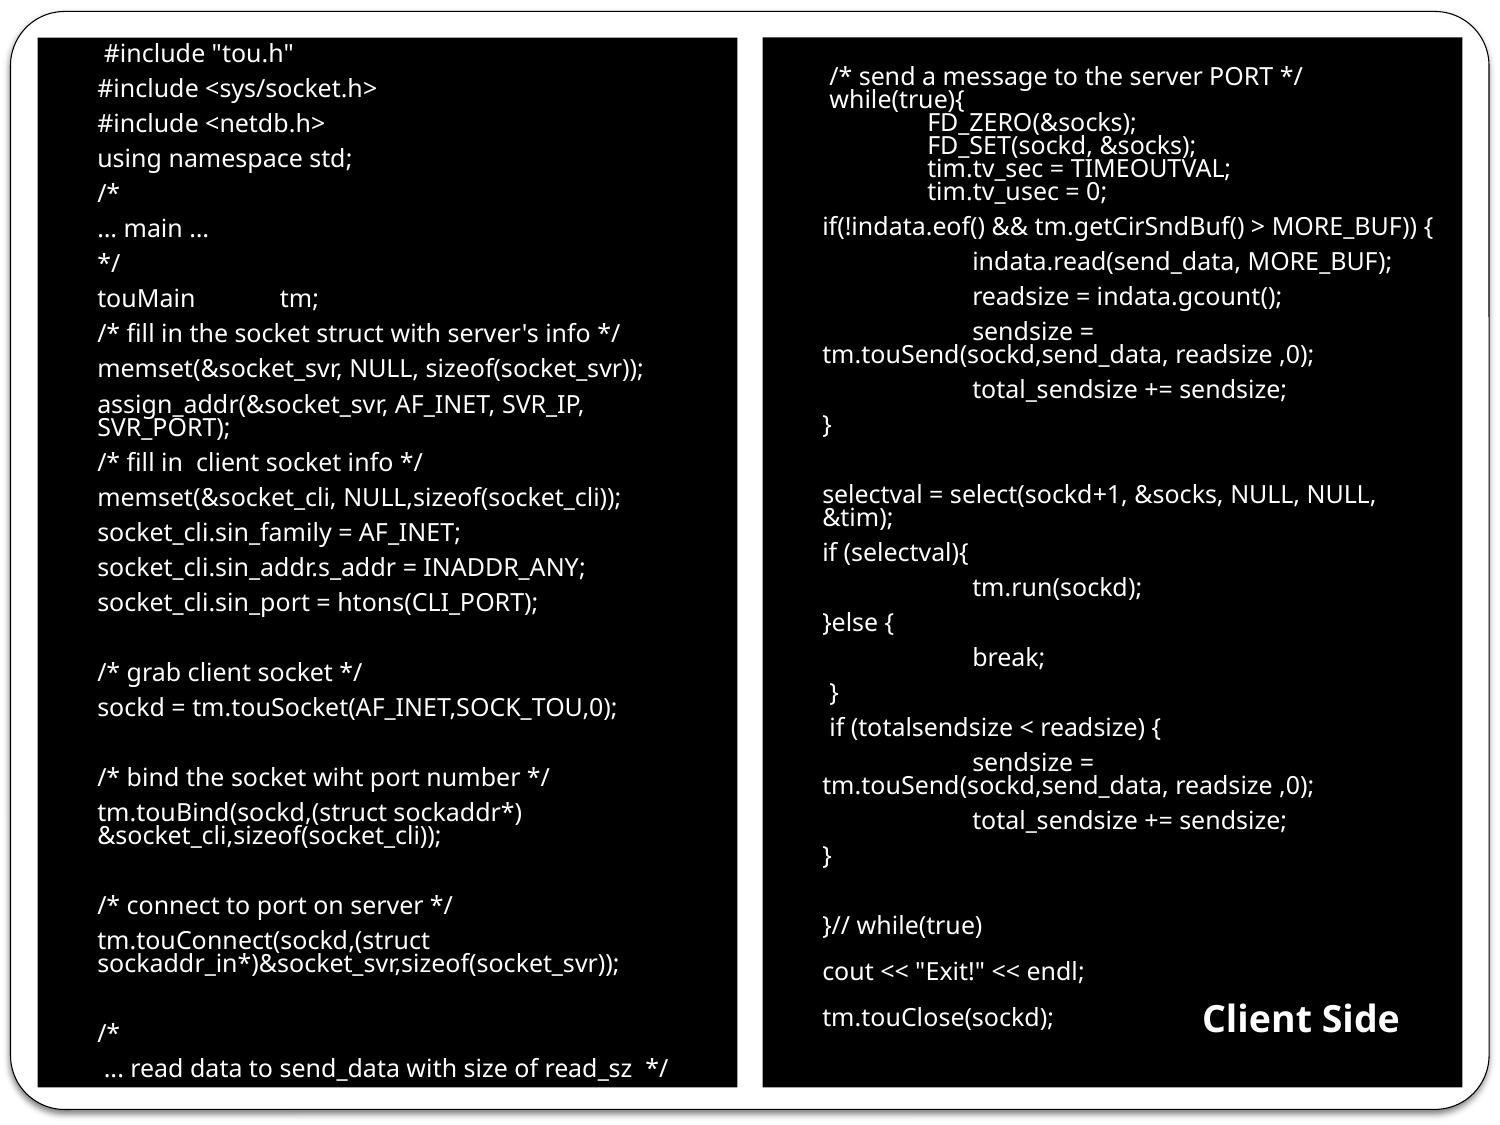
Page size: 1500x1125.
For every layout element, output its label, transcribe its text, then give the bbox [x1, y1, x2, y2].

list #include "tou.h" #include <sys/socket.h> #include <netdb.h> using namespace std; /* … main … */ touMain tm; /* fill in the socket struct with server's info */ memset(&socket_svr, NULL, sizeof(socket_svr)); assign_addr(&socket_svr, AF_INET, SVR_IP, SVR_PORT); /* fill in client socket info */ memset(&socket_cli, NULL,sizeof(socket_cli)); socket_cli.sin_family = AF_INET; socket_cli.sin_addr.s_addr = INADDR_ANY; socket_cli.sin_port = htons(CLI_PORT); /* grab client socket */ sockd = tm.touSocket(AF_INET,SOCK_TOU,0); /* bind the socket wiht port number */ tm.touBind(sockd,(struct sockaddr*) &socket_cli,sizeof(socket_cli)); /* connect to port on server */ tm.touConnect(sockd,(struct sockaddr_in*)&socket_svr,sizeof(socket_svr)); /* ... read data to send_data with size of read_sz */ [37, 37, 738, 1088]
text_box Client Side [1187, 987, 1500, 1048]
text_box /* send a message to the server PORT */ while(true){ FD_ZERO(&socks); FD_SET(sockd, &socks); tim.tv_sec = TIMEOUTVAL; tim.tv_usec = 0; if(!indata.eof() && tm.getCirSndBuf() > MORE_BUF)) { indata.read(send_data, MORE_BUF); readsize = indata.gcount(); sendsize = tm.touSend(sockd,send_data, readsize ,0); total_sendsize += sendsize; } selectval = select(sockd+1, &socks, NULL, NULL, &tim); if (selectval){ tm.run(sockd); }else { break; } if (totalsendsize < readsize) { sendsize = tm.touSend(sockd,send_data, readsize ,0); total_sendsize += sendsize; } }// while(true) cout << "Exit!" << endl; tm.touClose(sockd); [762, 37, 1463, 1088]
